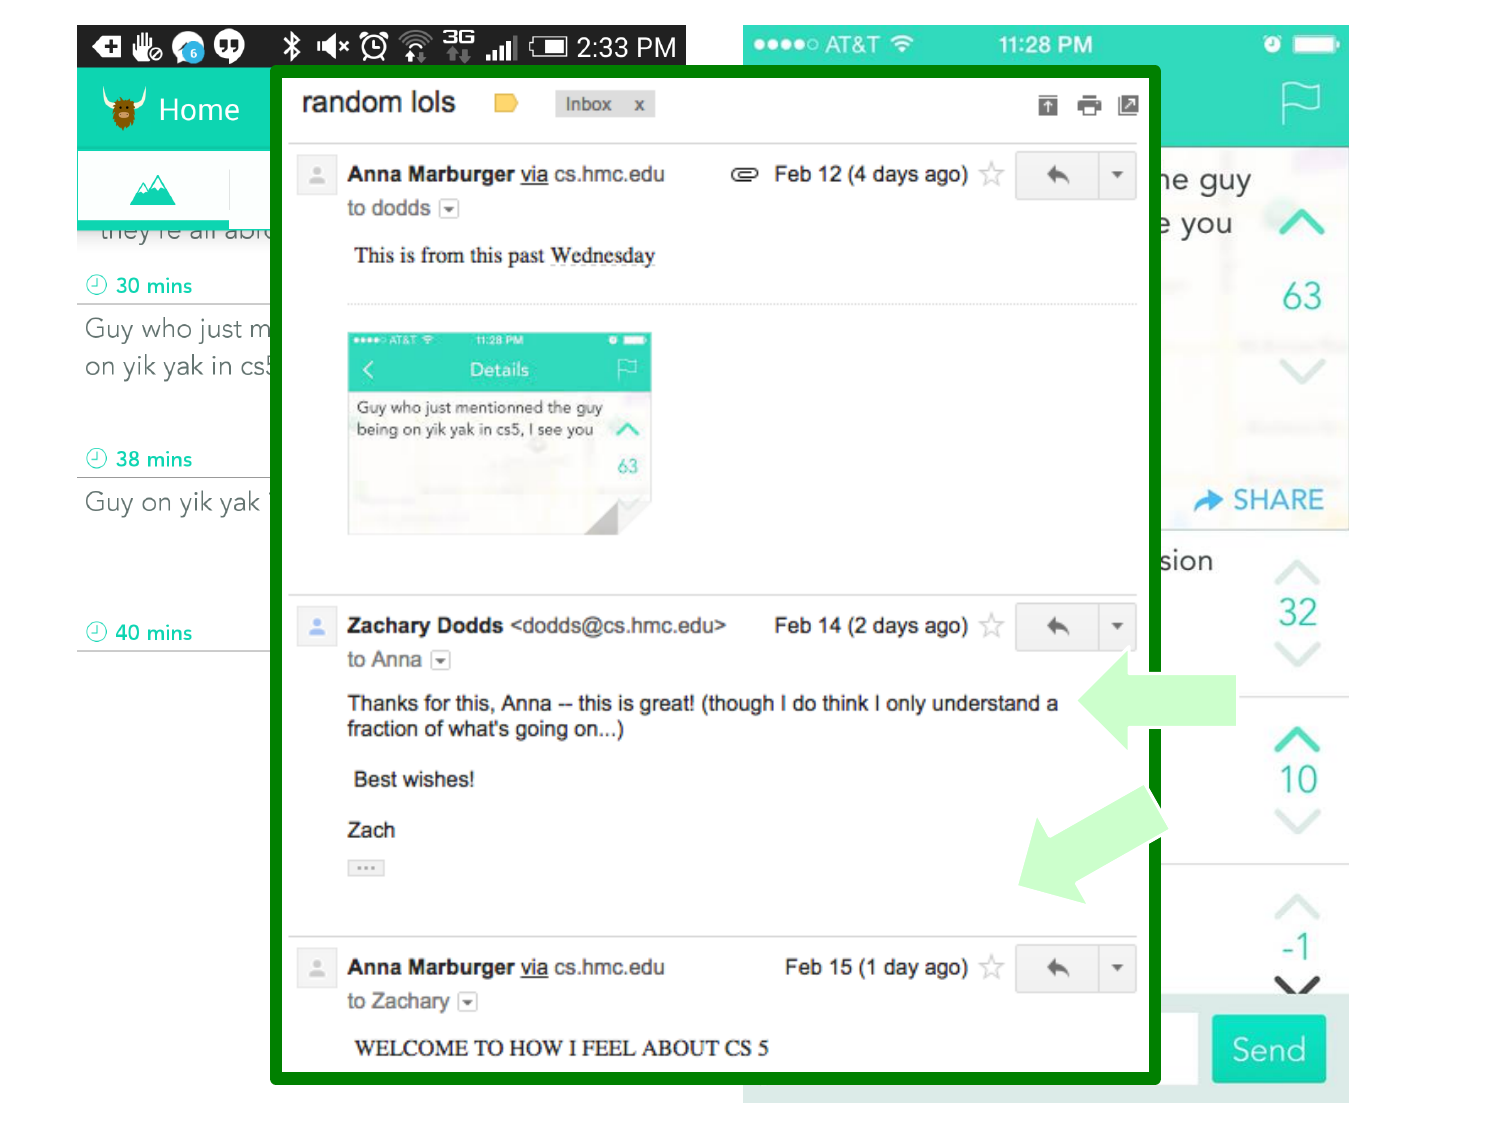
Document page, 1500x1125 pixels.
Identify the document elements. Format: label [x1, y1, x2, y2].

picture [76, 25, 1350, 1104]
